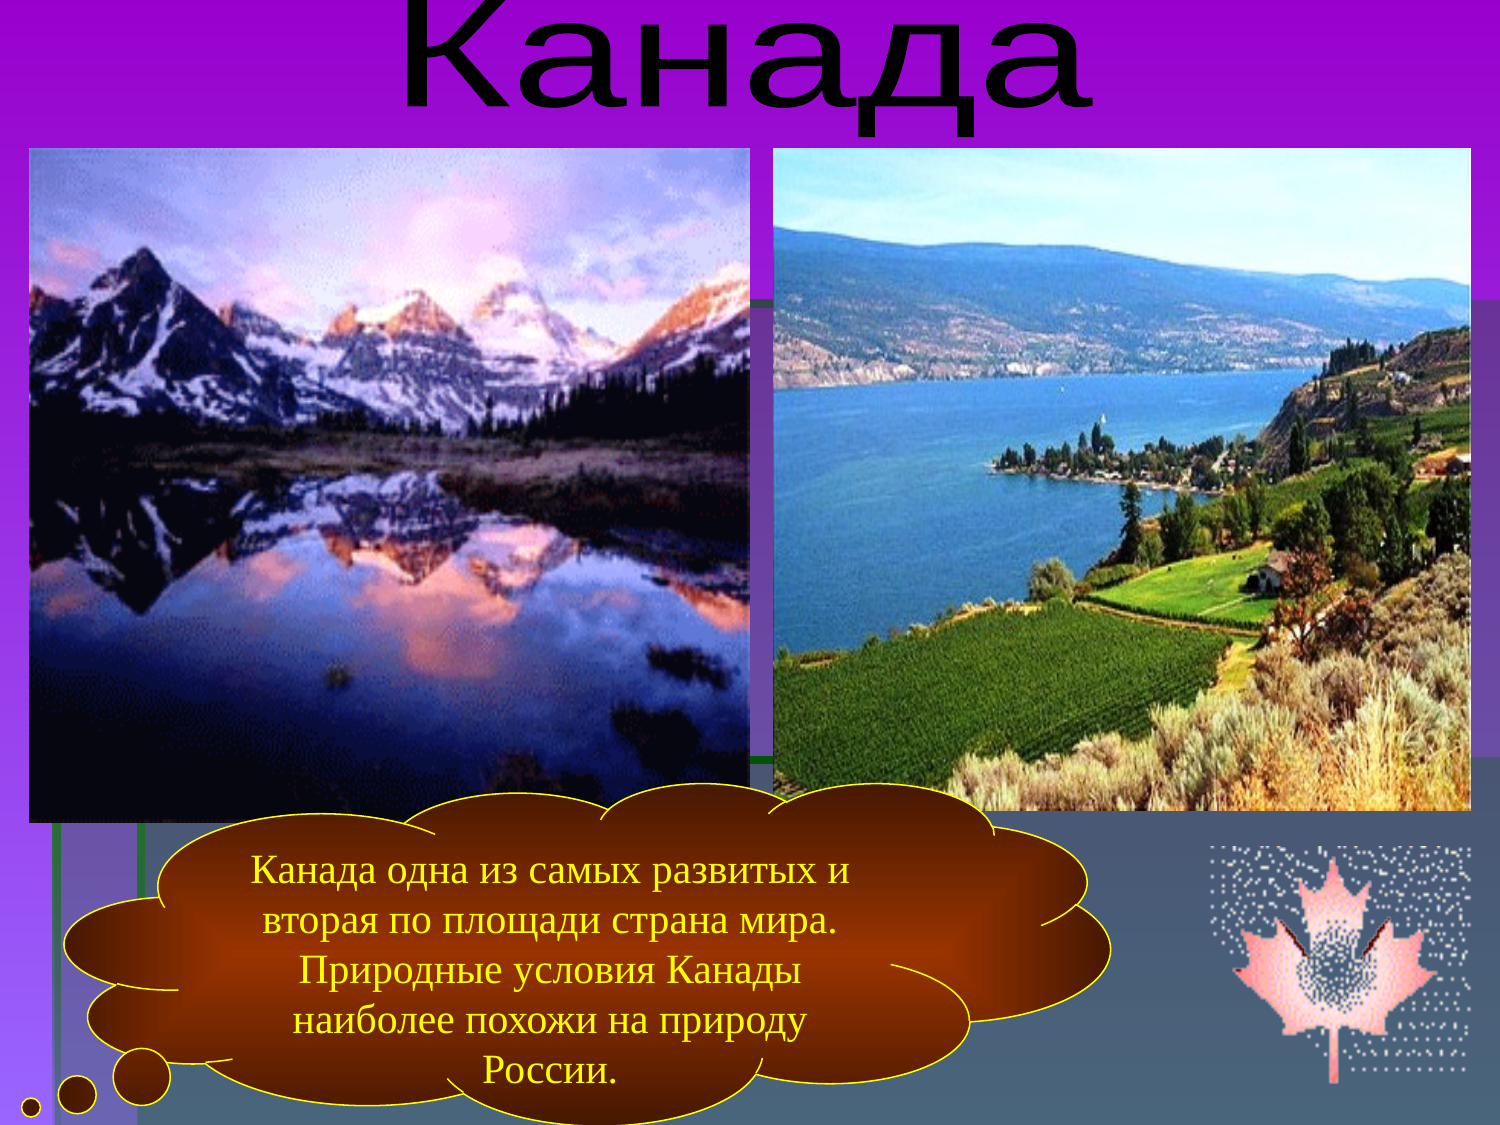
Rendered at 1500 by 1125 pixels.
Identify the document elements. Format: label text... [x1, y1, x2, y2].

text_box Канада одна из самых развитых и вторая по площади страна мира. Природные условия Канады наиболее похожи на природу России. [63, 789, 1111, 1125]
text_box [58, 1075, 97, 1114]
picture [29, 148, 751, 823]
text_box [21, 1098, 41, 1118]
picture [1198, 845, 1474, 1093]
picture [773, 148, 1471, 811]
